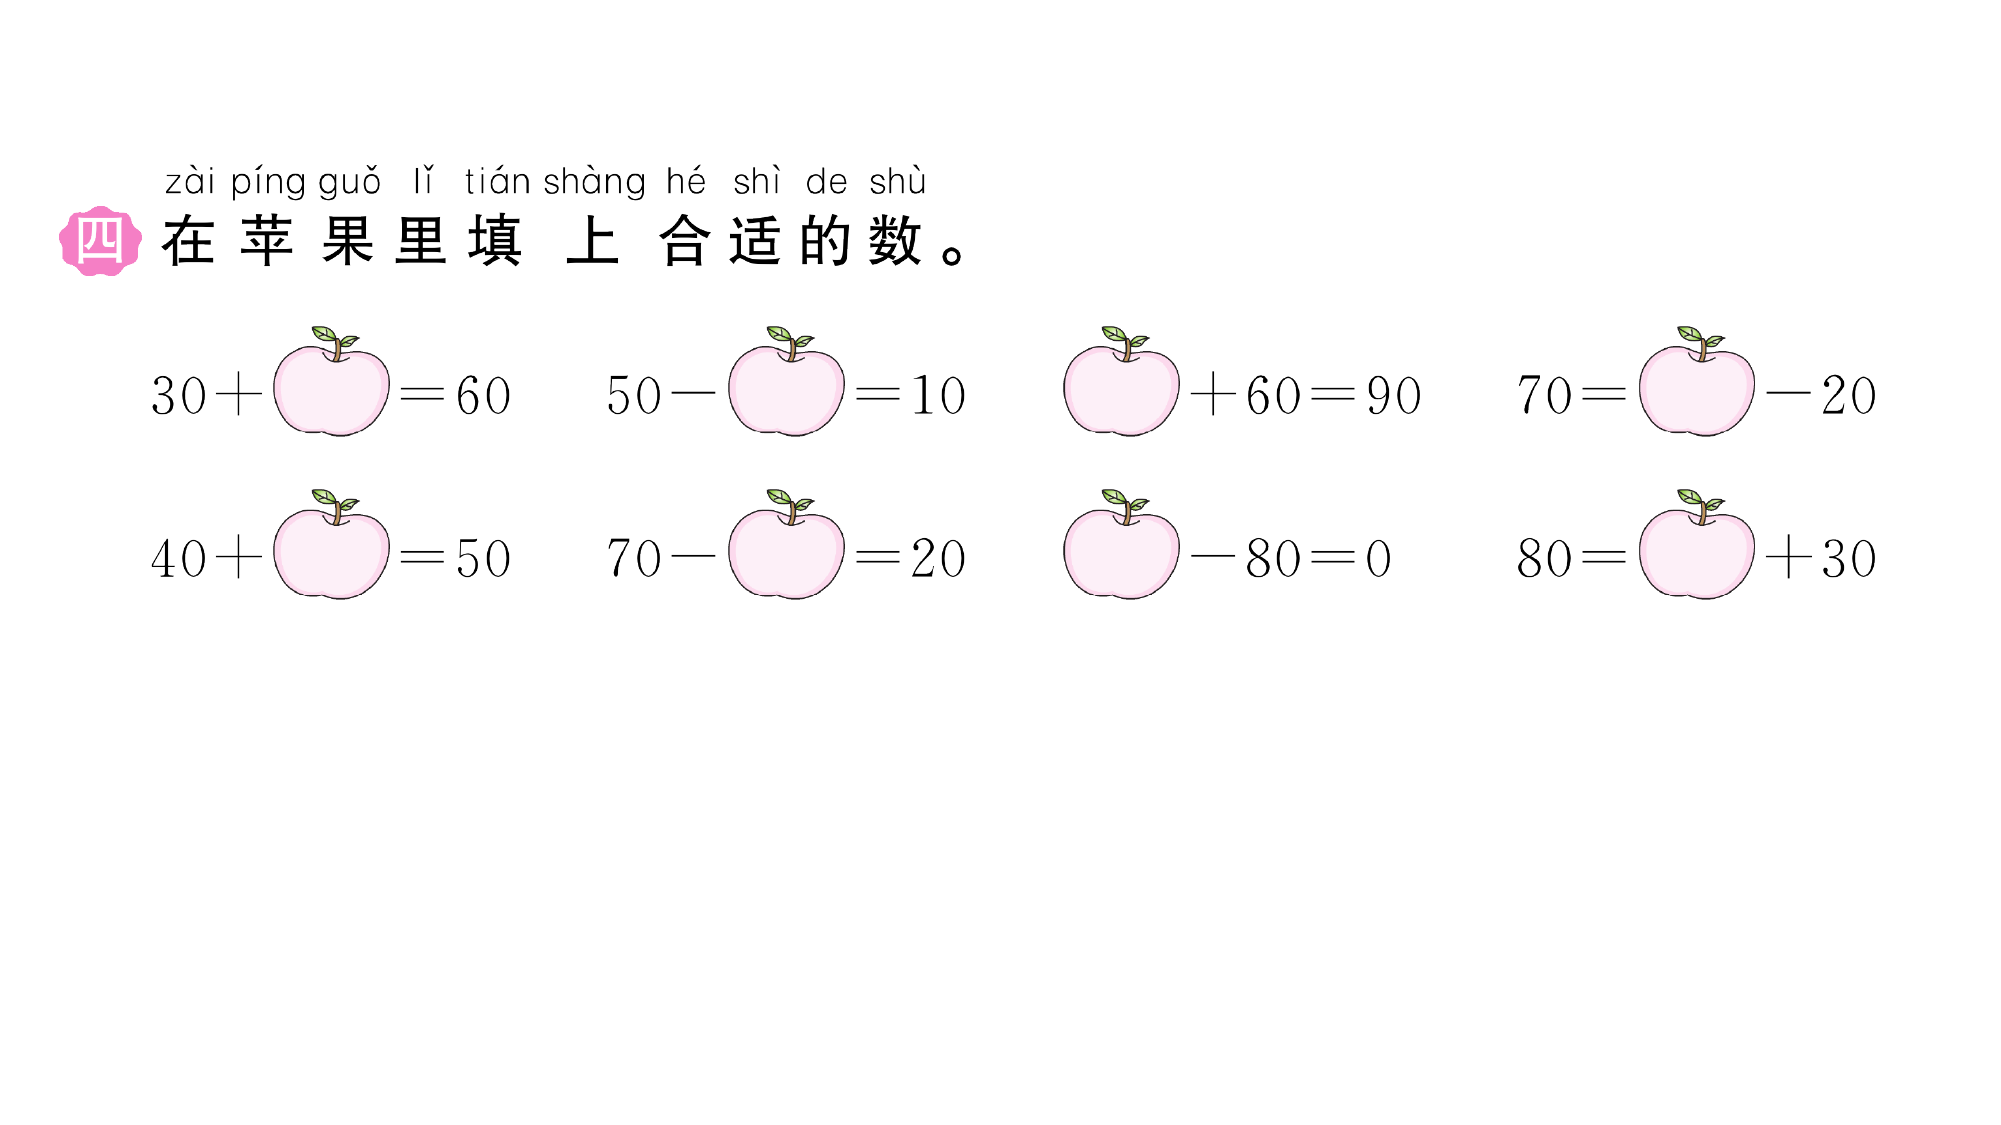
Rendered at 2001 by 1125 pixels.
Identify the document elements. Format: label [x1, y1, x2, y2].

picture [55, 148, 1945, 621]
